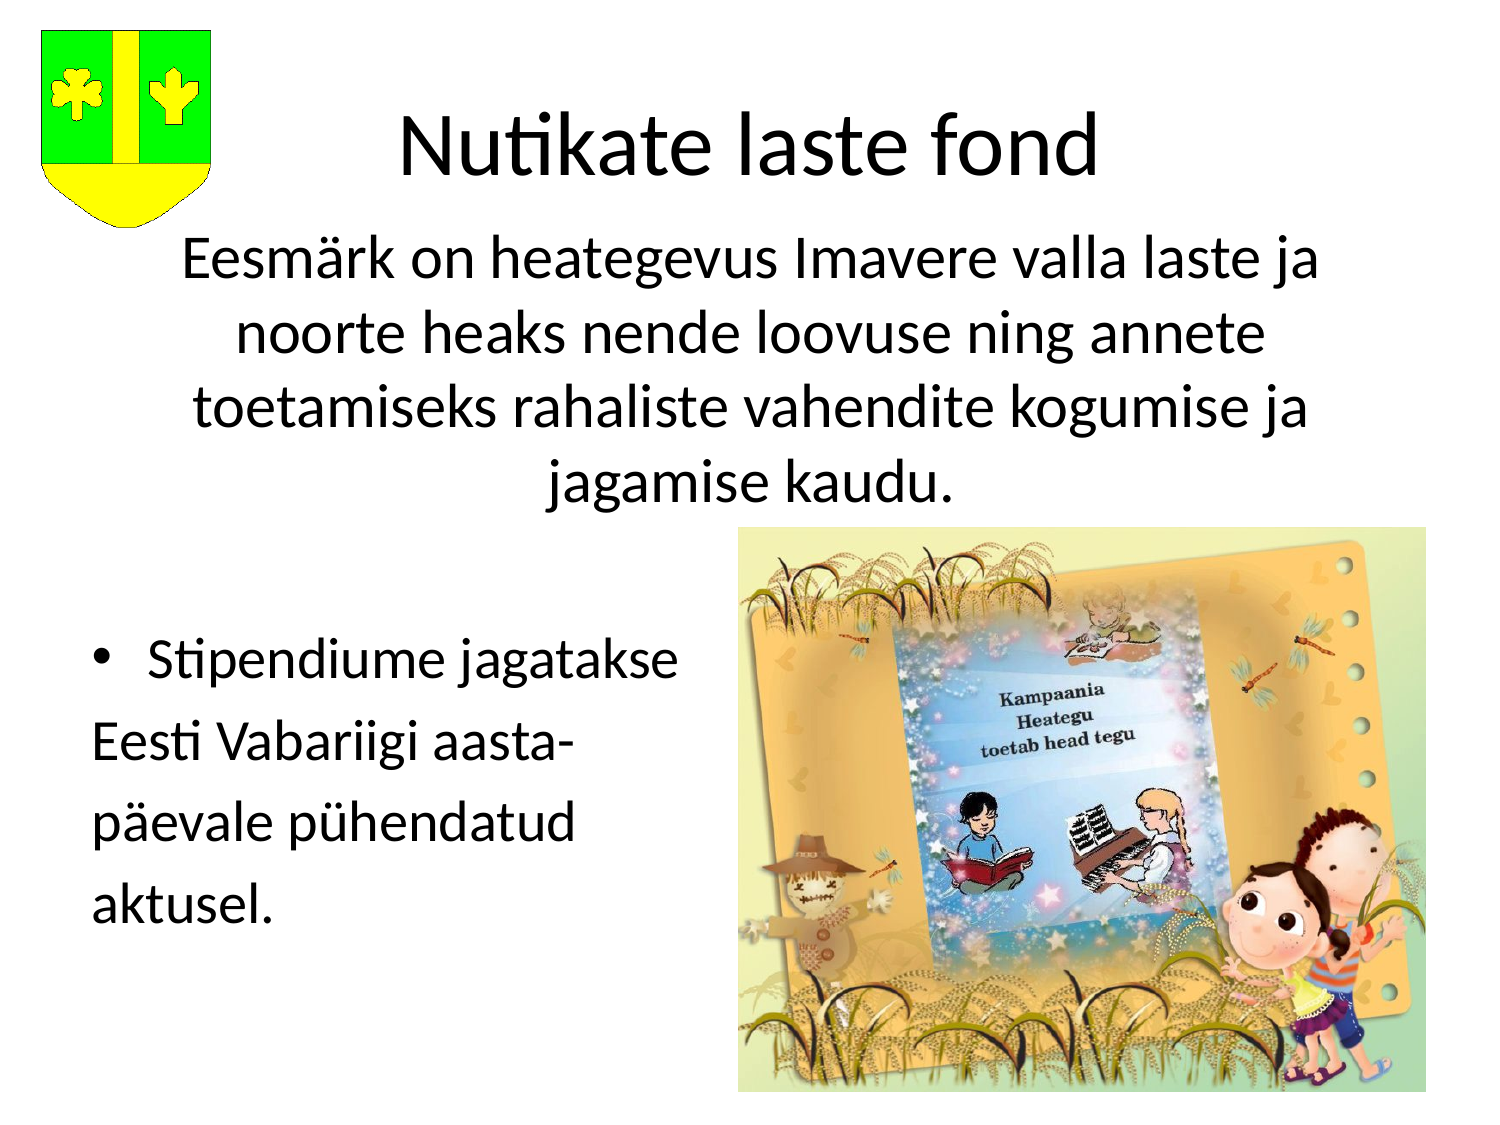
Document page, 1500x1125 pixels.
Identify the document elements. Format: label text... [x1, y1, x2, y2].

title Nutikate laste fond [216, 45, 1425, 208]
picture [737, 526, 1427, 1093]
list Eesmärk on heategevus Imavere valla laste ja noorte heaks nende loovuse ning annete toetamiseks rahaliste vahendite kogumise ja jagamise kaudu. Stipendiume jagatakse Eesti Vabariigi aasta- päevale pühendatud aktusel. [76, 208, 1427, 951]
picture [41, 30, 211, 228]
